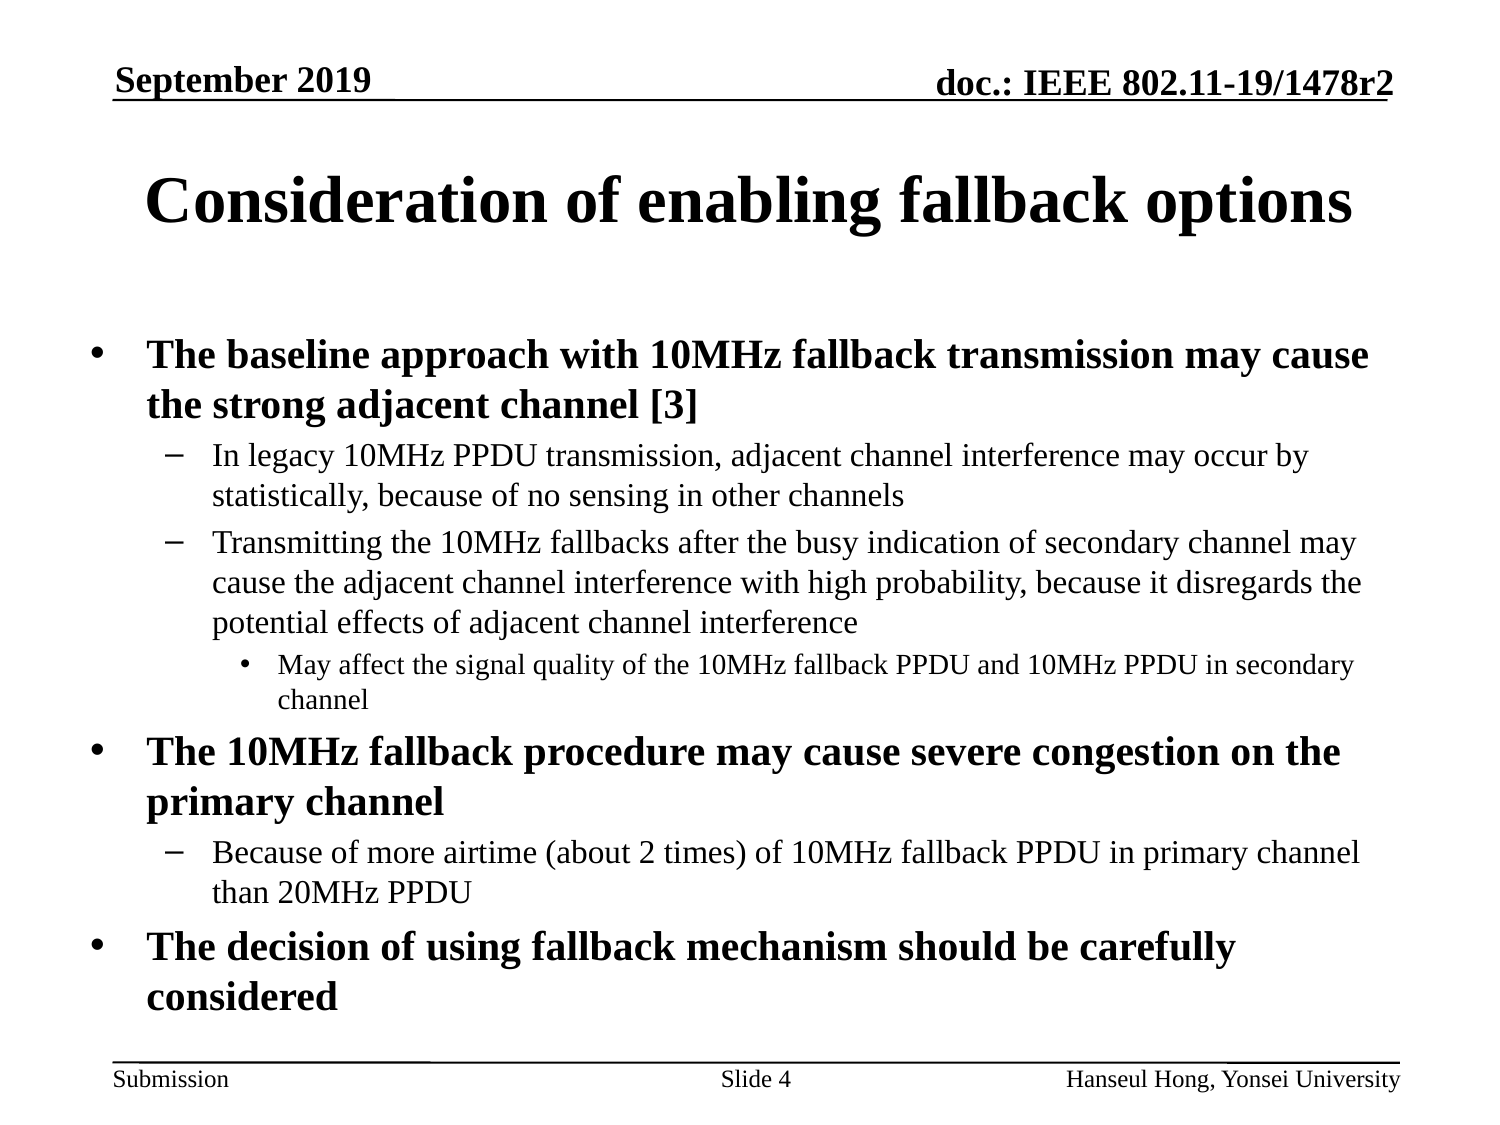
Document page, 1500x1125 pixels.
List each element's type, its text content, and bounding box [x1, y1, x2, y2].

list The baseline approach with 10MHz fallback transmission may cause the strong adjacent channel [3] In legacy 10MHz PPDU transmission, adjacent channel interference may occur by statistically, because of no sensing in other channels Transmitting the 10MHz fallbacks after the busy indication of secondary channel may cause the adjacent channel interference with high probability, because it disregards the potential effects of adjacent channel interference May affect the signal quality of the 10MHz fallback PPDU and 10MHz PPDU in secondary channel The 10MHz fallback procedure may cause severe congestion on the primary channel Because of more airtime (about 2 times) of 10MHz fallback PPDU in primary channel than 20MHz PPDU The decision of using fallback mechanism should be carefully considered [74, 318, 1426, 1062]
title Consideration of enabling fallback options [74, 101, 1426, 290]
